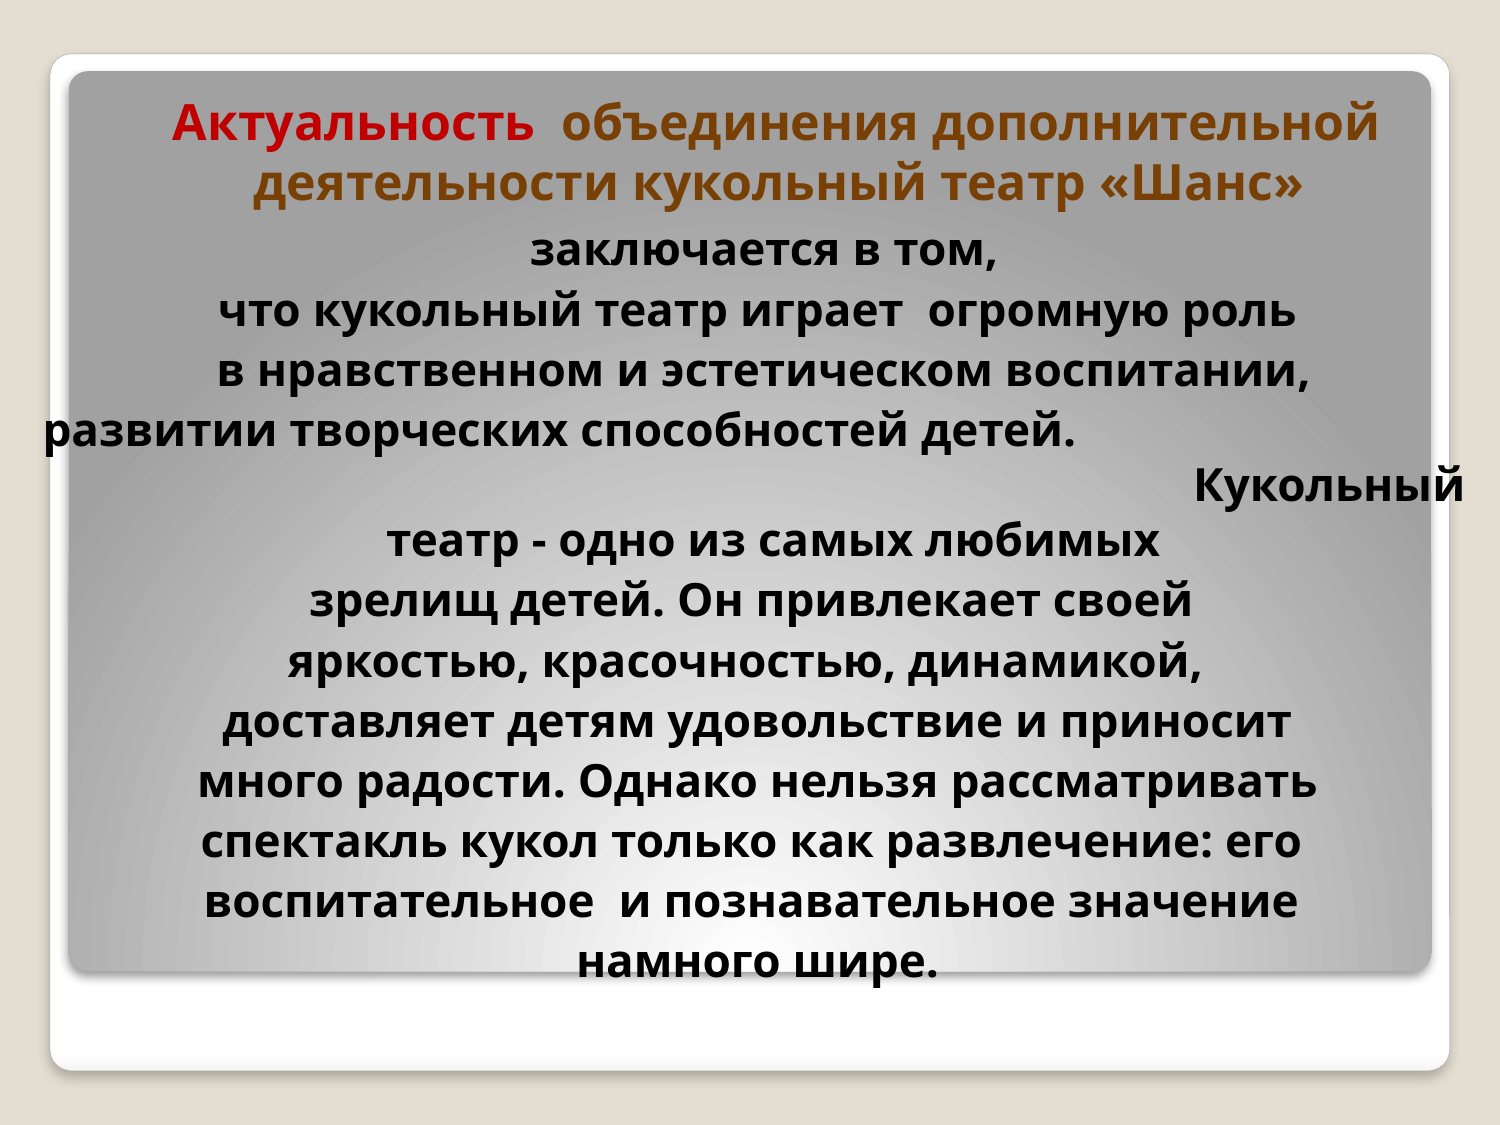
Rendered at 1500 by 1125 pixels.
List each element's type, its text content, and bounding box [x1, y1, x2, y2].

list Актуальность объединения дополнительной деятельности кукольный театр «Шанс» заключается в том, что кукольный театр играет огромную роль в нравственном и эстетическом воспитании, развитии творческих способностей детей. Кукольный театр - одно из самых любимых зрелищ детей. Он привлекает своей яркостью, красочностью, динамикой, доставляет детям удовольствие и приносит много радости. Однако нельзя рассматривать спектакль кукол только как развлечение: его воспитательное и познавательное значение намного шире. [0, 0, 1500, 1125]
